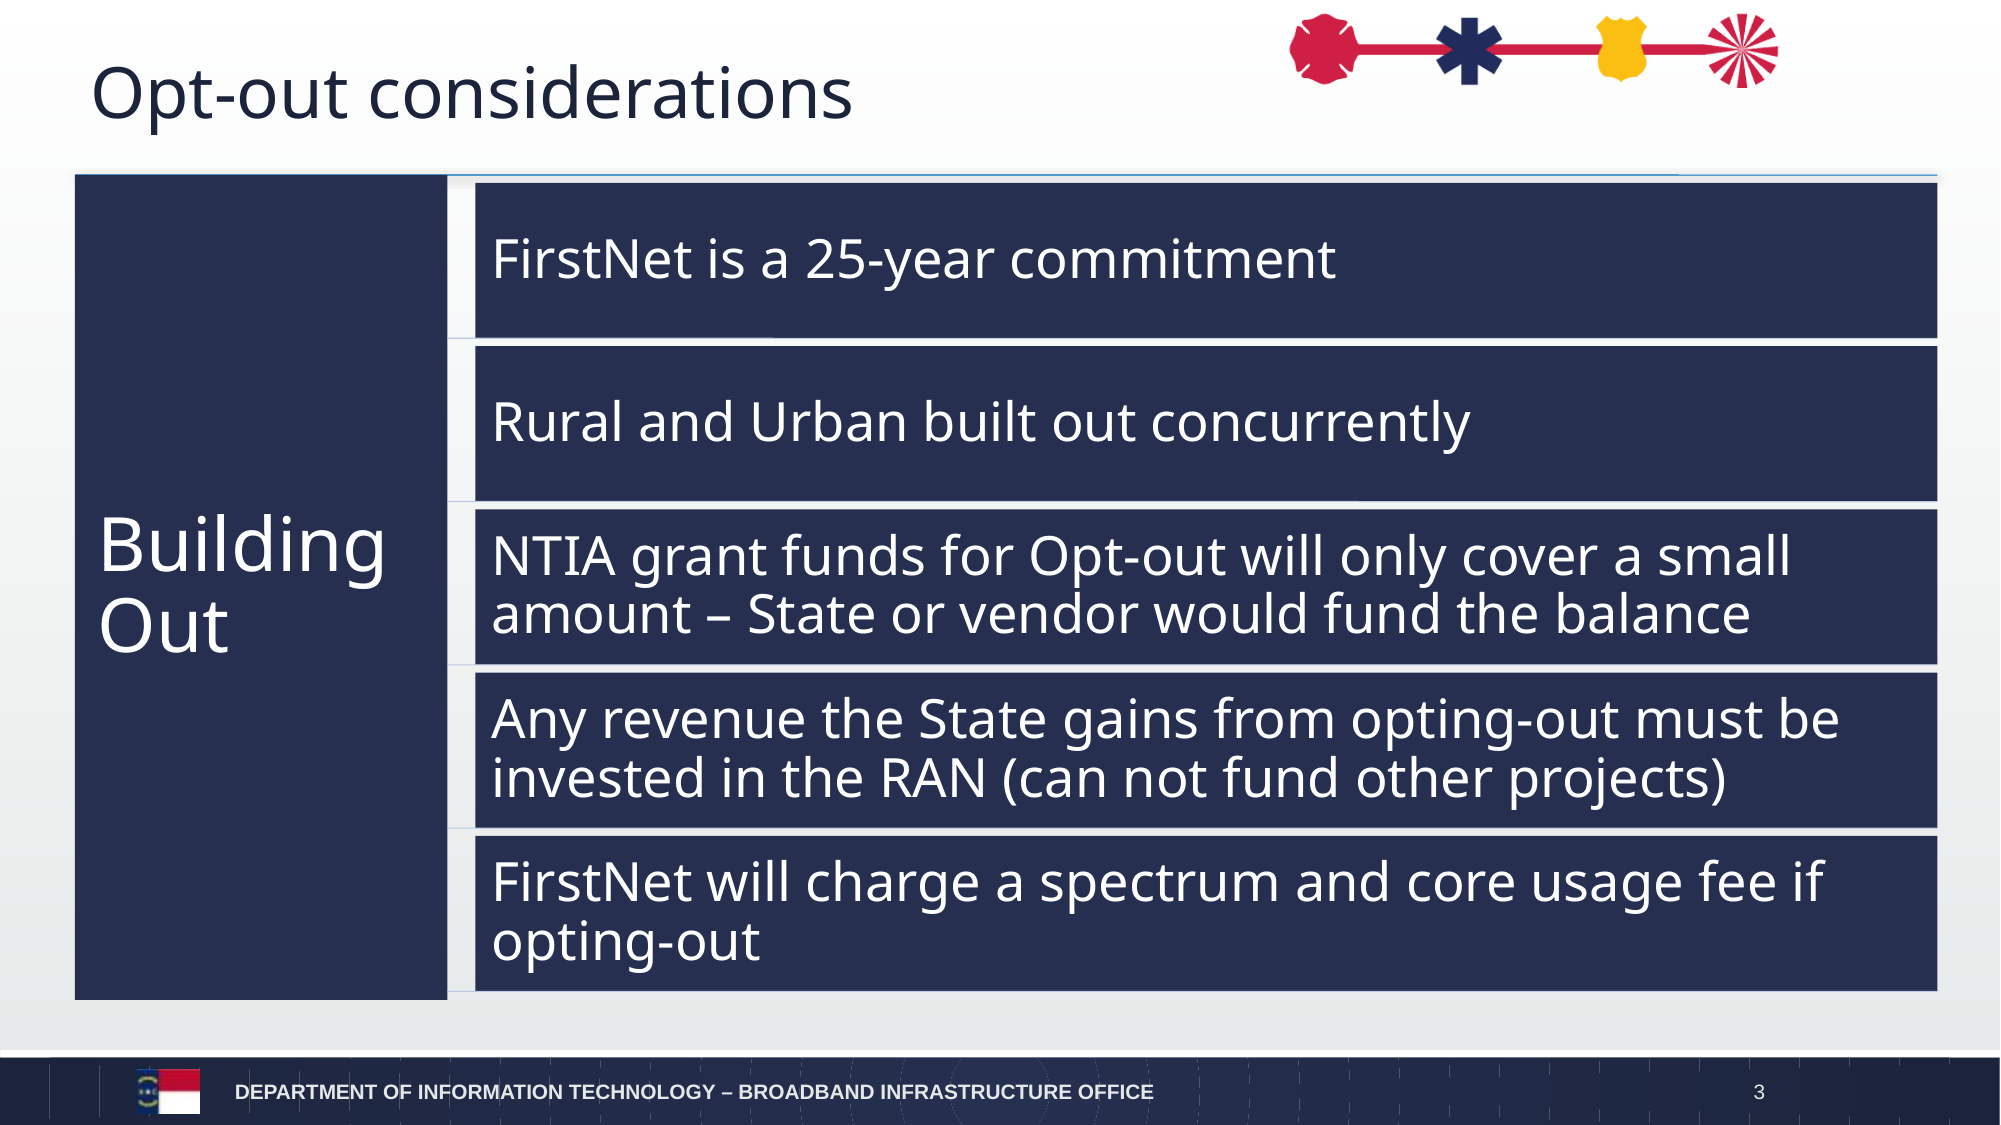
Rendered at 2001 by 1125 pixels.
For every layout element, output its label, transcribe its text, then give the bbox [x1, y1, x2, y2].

footer Department OF INFORMATION TECHNOLOGY – Broadband Infrastructure OFFICE [219, 1071, 1395, 1111]
slide_number 3 [1674, 1071, 1780, 1111]
title Opt-out considerations [75, 49, 1635, 174]
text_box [74, 174, 1938, 1000]
picture [137, 1069, 200, 1114]
picture [1288, 12, 1781, 88]
